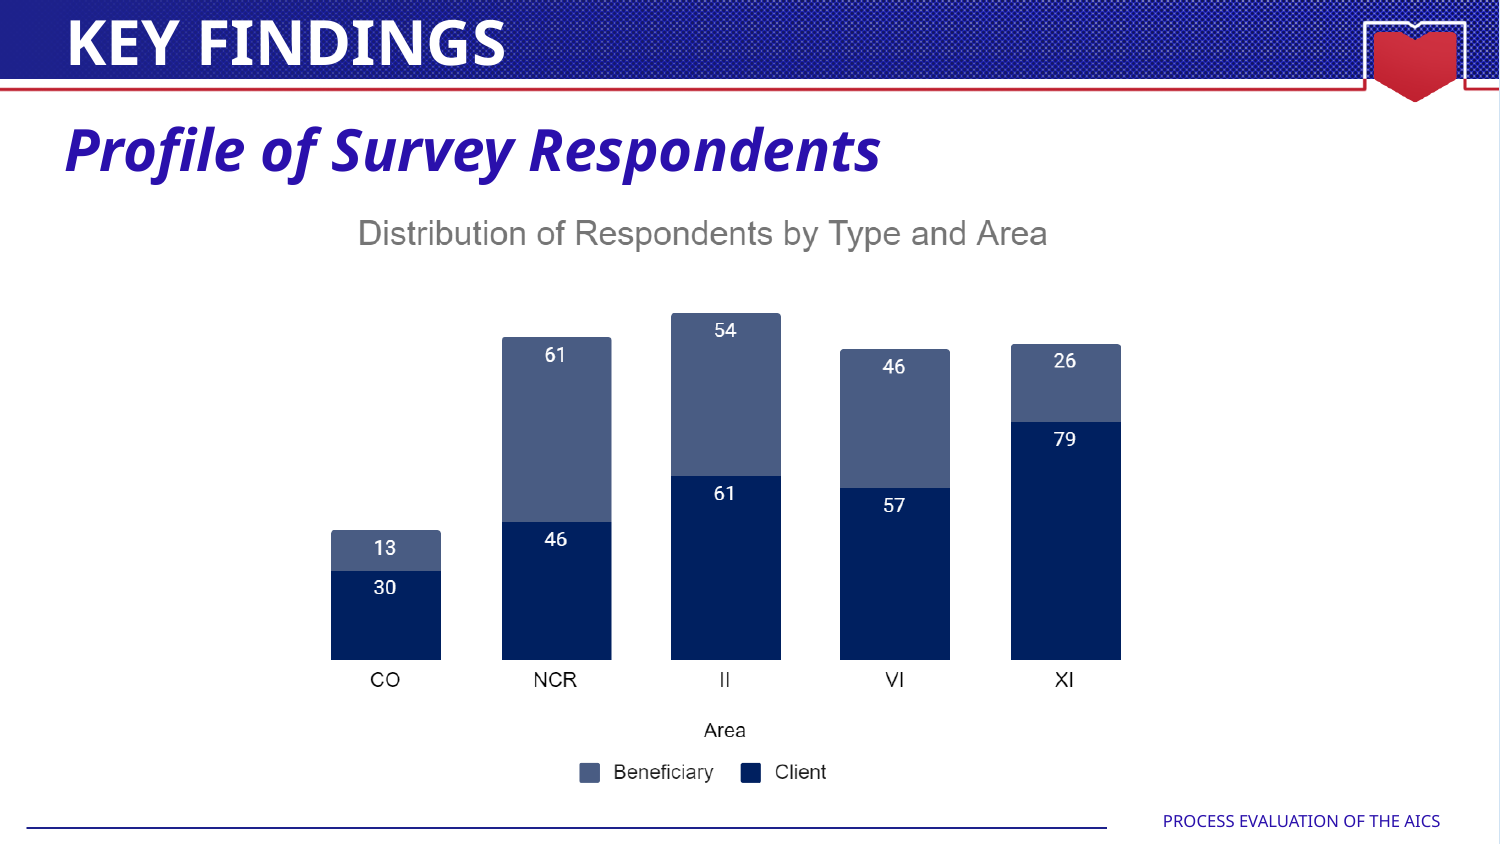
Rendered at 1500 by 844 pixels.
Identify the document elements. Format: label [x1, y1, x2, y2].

picture [0, 0, 1499, 844]
text_box [1101, 800, 1500, 844]
